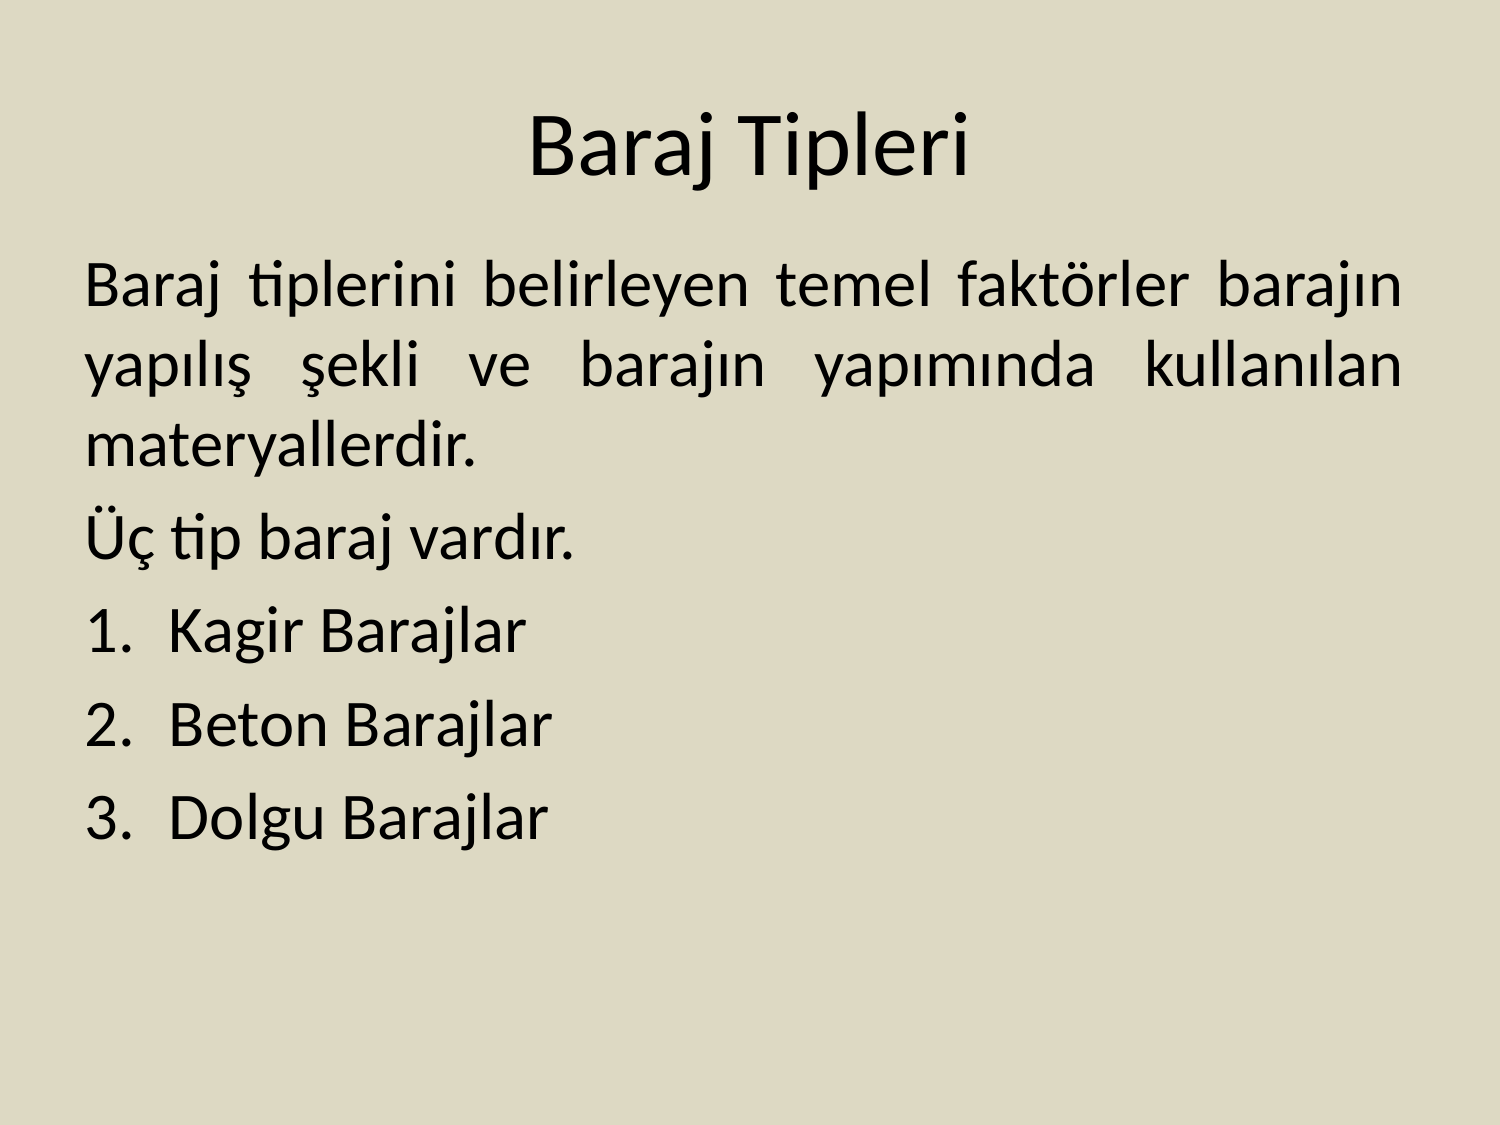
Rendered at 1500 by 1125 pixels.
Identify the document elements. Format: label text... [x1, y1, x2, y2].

title Baraj Tipleri [75, 45, 1425, 233]
list Baraj tiplerini belirleyen temel faktörler barajın yapılış şekli ve barajın yapımında kullanılan materyallerdir. Üç tip baraj vardır. Kagir Barajlar Beton Barajlar Dolgu Barajlar [69, 231, 1420, 1024]
